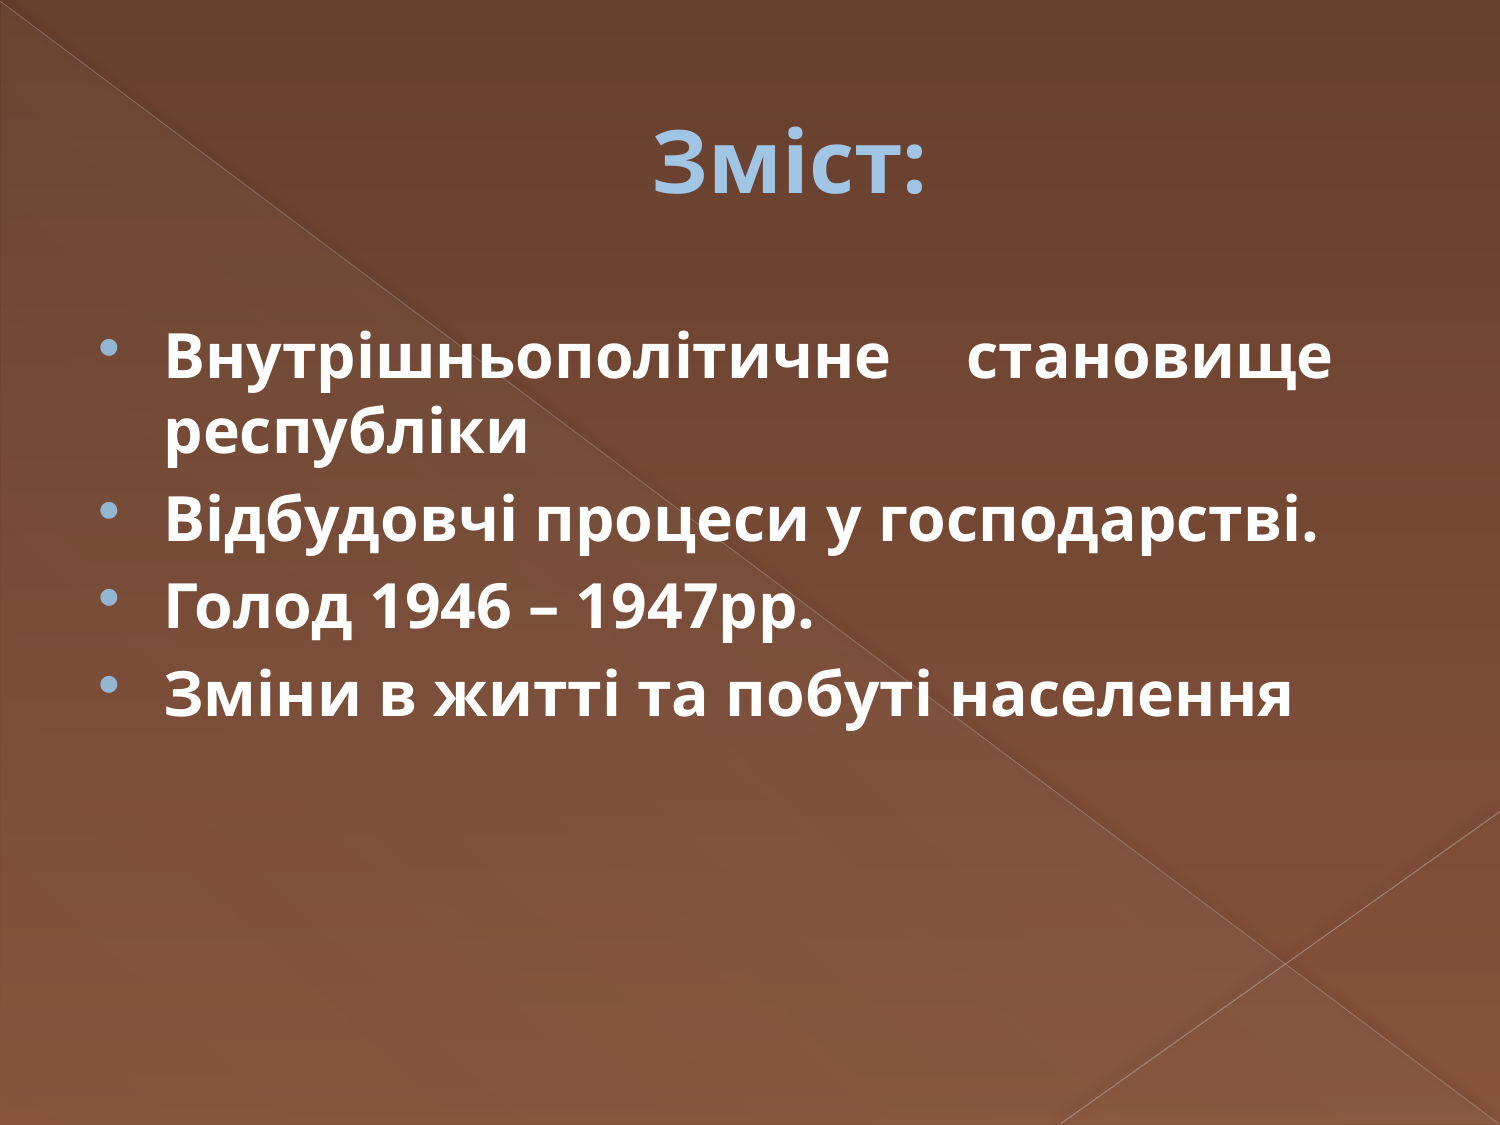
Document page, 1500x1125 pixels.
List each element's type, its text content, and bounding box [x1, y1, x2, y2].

list Внутрішньополітичне становище республіки Відбудовчі процеси у господарстві. Голод 1946 – 1947рр. Зміни в житті та побуті населення [74, 308, 1426, 1060]
title Зміст: [75, 43, 1425, 274]
